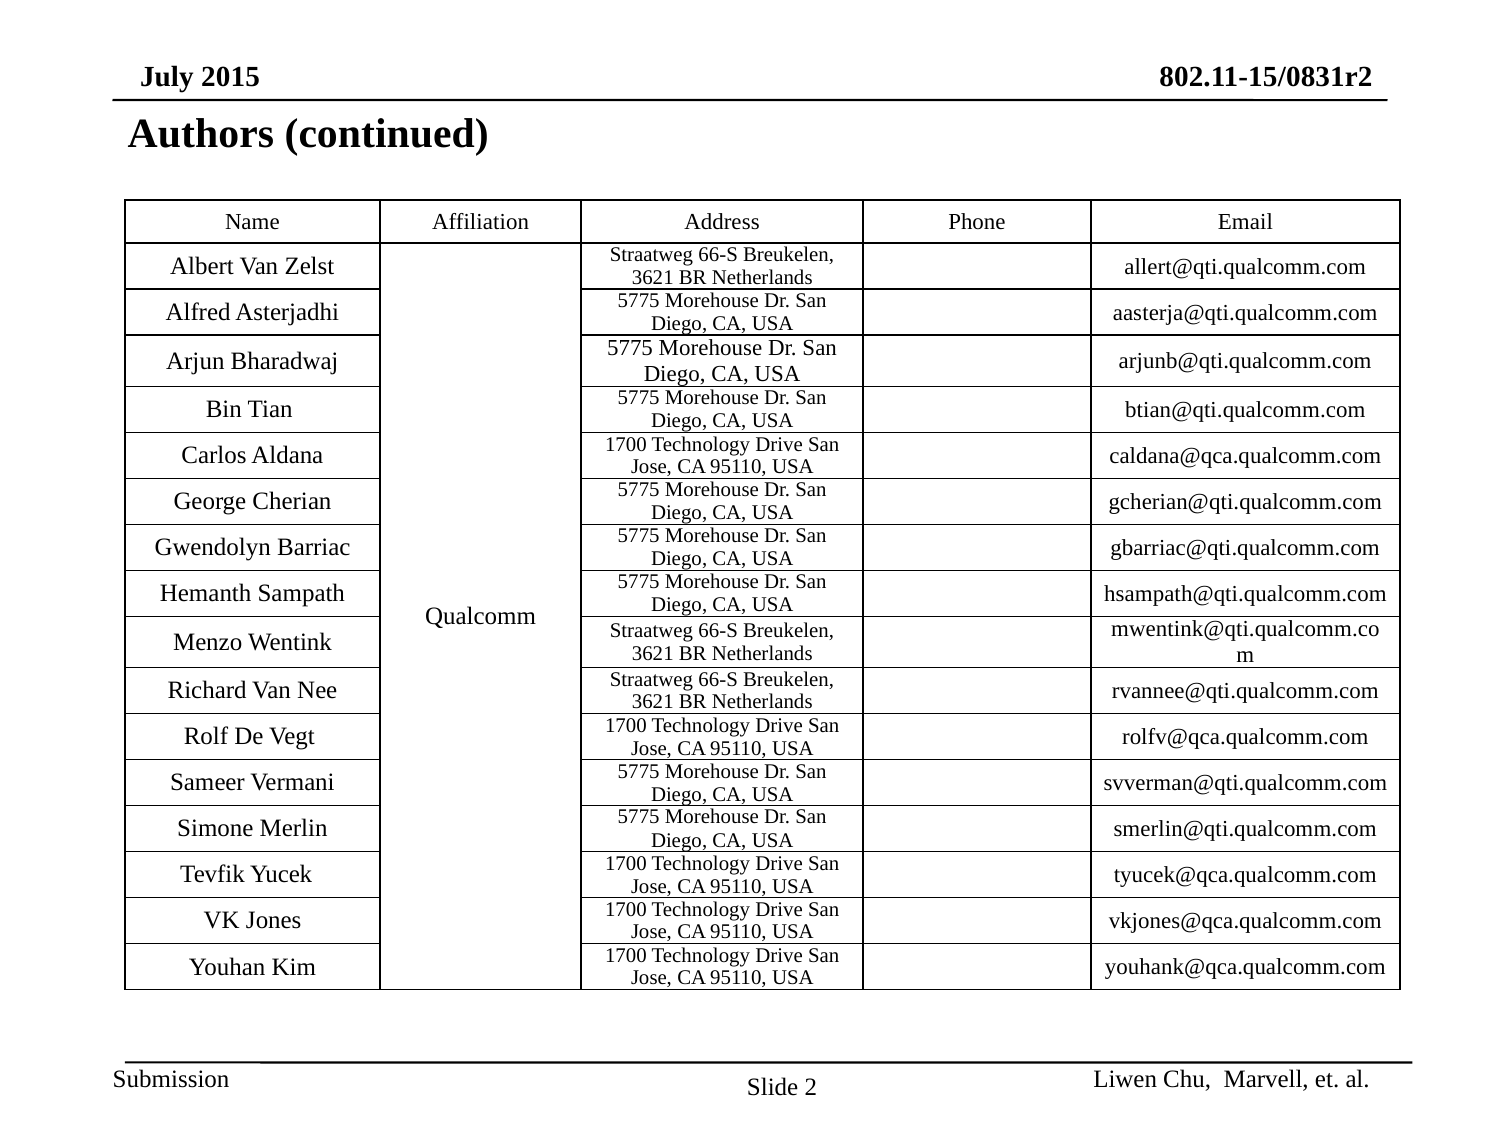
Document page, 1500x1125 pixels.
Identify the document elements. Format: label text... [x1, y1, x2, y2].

table_cell 5775 Morehouse Dr. San Diego, CA, USA [582, 387, 862, 432]
table_cell [864, 852, 1090, 897]
table_cell [864, 290, 1090, 334]
table_cell [864, 714, 1090, 759]
table_cell Menzo Wentink [126, 617, 379, 667]
table_header Address [582, 201, 862, 242]
table_cell 1700 Technology Drive San Jose, CA 95110, USA [582, 898, 862, 943]
table_cell [864, 525, 1090, 570]
table_cell 5775 Morehouse Dr. San Diego, CA, USA [582, 760, 862, 805]
table_cell smerlin@qti.qualcomm.com [1092, 806, 1399, 851]
table_cell youhank@qca.qualcomm.com [1092, 944, 1399, 989]
table_cell rvannee@qti.qualcomm.com [1092, 668, 1399, 713]
footer Liwen Chu, Marvell, et. al. [1089, 1061, 1371, 1093]
table_cell 1700 Technology Drive San Jose, CA 95110, USA [582, 433, 862, 478]
table_cell Straatweg 66-S Breukelen, 3621 BR Netherlands [582, 244, 862, 288]
table_cell 5775 Morehouse Dr. San Diego, CA, USA [582, 336, 862, 386]
table_cell 1700 Technology Drive San Jose, CA 95110, USA [582, 852, 862, 897]
table_cell [864, 617, 1090, 667]
table_cell [864, 387, 1090, 432]
table_cell gbarriac@qti.qualcomm.com [1092, 525, 1399, 570]
table_cell [864, 944, 1090, 989]
title Authors (continued) [112, 112, 1388, 151]
table_cell 5775 Morehouse Dr. San Diego, CA, USA [582, 290, 862, 334]
table_cell allert@qti.qualcomm.com [1092, 244, 1399, 288]
table_cell caldana@qca.qualcomm.com [1092, 433, 1399, 478]
table_cell [864, 336, 1090, 386]
table_cell Carlos Aldana [126, 433, 379, 478]
table_cell arjunb@qti.qualcomm.com [1092, 336, 1399, 386]
table_cell Alfred Asterjadhi [126, 290, 379, 334]
table_header Name [126, 201, 379, 242]
table_cell Qualcomm [381, 244, 580, 989]
table_cell Straatweg 66-S Breukelen, 3621 BR Netherlands [582, 617, 862, 667]
table_cell [864, 479, 1090, 524]
table_cell 1700 Technology Drive San Jose, CA 95110, USA [582, 714, 862, 759]
table_cell Simone Merlin [126, 806, 379, 851]
table_cell Arjun Bharadwaj [126, 336, 379, 386]
table_cell Richard Van Nee [126, 668, 379, 713]
slide_number Slide 2 [713, 1069, 851, 1125]
table_cell 5775 Morehouse Dr. San Diego, CA, USA [582, 571, 862, 616]
table_cell Gwendolyn Barriac [126, 525, 379, 570]
table_cell [864, 760, 1090, 805]
table_cell Straatweg 66-S Breukelen, 3621 BR Netherlands [582, 668, 862, 713]
table_cell VK Jones [126, 898, 379, 943]
table_cell Sameer Vermani [126, 760, 379, 805]
table_header Affiliation [381, 201, 580, 242]
table_cell 1700 Technology Drive San Jose, CA 95110, USA [582, 944, 862, 989]
table_cell gcherian@qti.qualcomm.com [1092, 479, 1399, 524]
table_cell btian@qti.qualcomm.com [1092, 387, 1399, 432]
table_cell 5775 Morehouse Dr. San Diego, CA, USA [582, 806, 862, 851]
table_cell [864, 668, 1090, 713]
table_cell vkjones@qca.qualcomm.com [1092, 898, 1399, 943]
table_cell Tevfik Yucek [126, 852, 379, 897]
table_cell 5775 Morehouse Dr. San Diego, CA, USA [582, 479, 862, 524]
table_cell [864, 244, 1090, 288]
table_cell George Cherian [126, 479, 379, 524]
table_cell [864, 806, 1090, 851]
table_cell aasterja@qti.qualcomm.com [1092, 290, 1399, 334]
table_cell svverman@qti.qualcomm.com [1092, 760, 1399, 805]
table_cell [864, 571, 1090, 616]
table_cell hsampath@qti.qualcomm.com [1092, 571, 1399, 616]
table_cell Bin Tian [126, 387, 379, 432]
table_cell Rolf De Vegt [126, 714, 379, 759]
table_cell Youhan Kim [126, 944, 379, 989]
table_cell [864, 898, 1090, 943]
table_cell Albert Van Zelst [126, 244, 379, 288]
table_header Email [1092, 201, 1399, 242]
table_cell rolfv@qca.qualcomm.com [1092, 714, 1399, 759]
table_cell tyucek@qca.qualcomm.com [1092, 852, 1399, 897]
table_cell [864, 433, 1090, 478]
table_cell 5775 Morehouse Dr. San Diego, CA, USA [582, 525, 862, 570]
table_cell mwentink@qti.qualcomm.com [1092, 617, 1399, 667]
table_header Phone [864, 201, 1090, 242]
table_cell Hemanth Sampath [126, 571, 379, 616]
